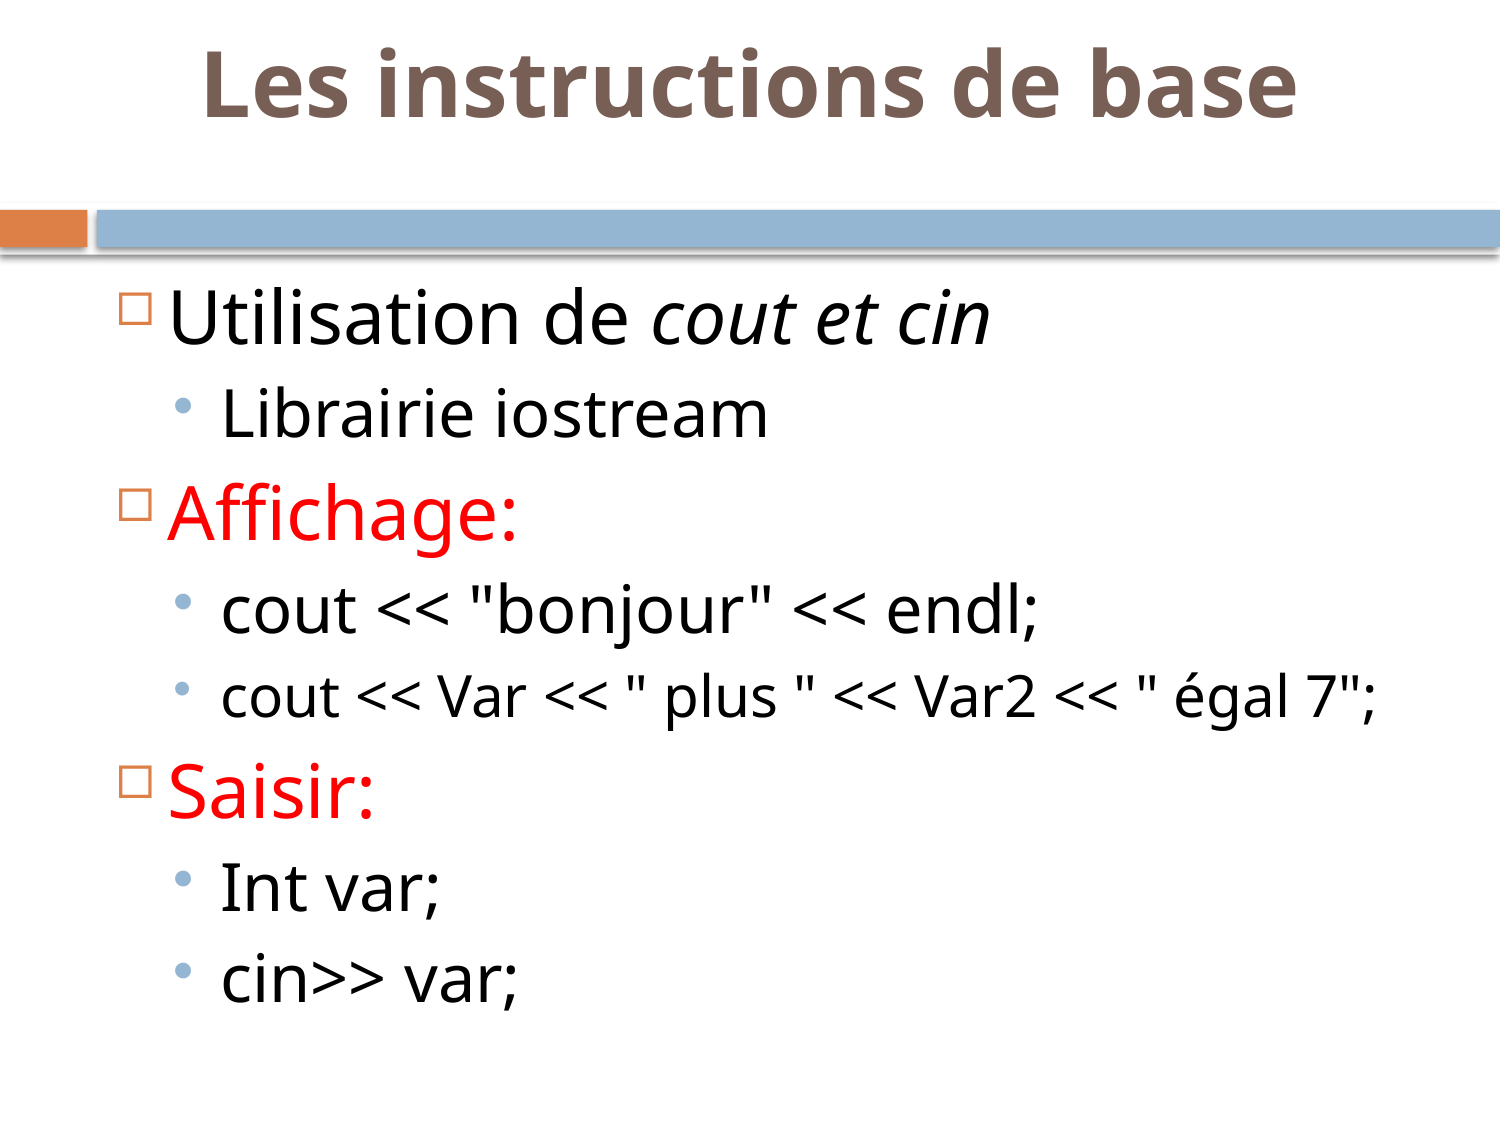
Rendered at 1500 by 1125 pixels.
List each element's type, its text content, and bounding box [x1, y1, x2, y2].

text_box Utilisation de cout et cin Librairie iostream Affichage: cout << "bonjour" << endl; cout << Var << " plus " << Var2 << " égal 7"; Saisir: Int var; cin>> var; [100, 262, 1438, 1050]
text_box Les instructions de base [0, 0, 1500, 163]
